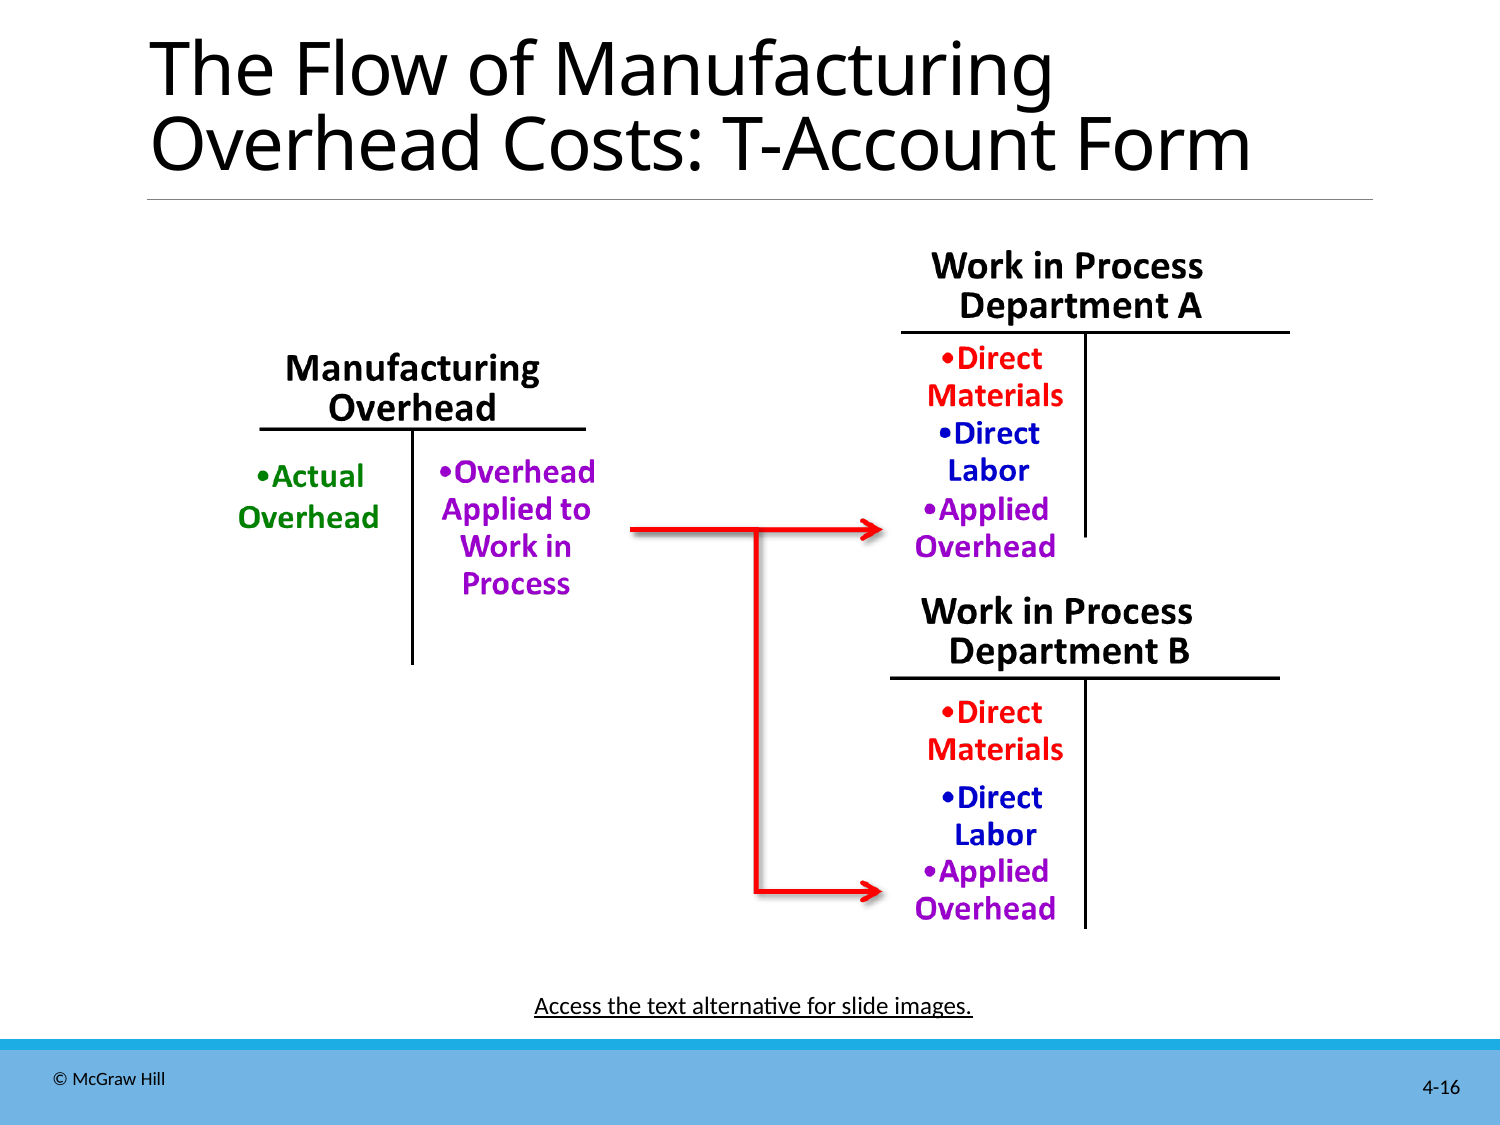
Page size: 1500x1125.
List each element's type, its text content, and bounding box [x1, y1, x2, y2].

list Access the text alternative for slide images. [491, 982, 1016, 1033]
title The Flow of Manufacturing Overhead Costs: T-Account Form [134, 24, 1373, 194]
picture [216, 225, 1291, 950]
